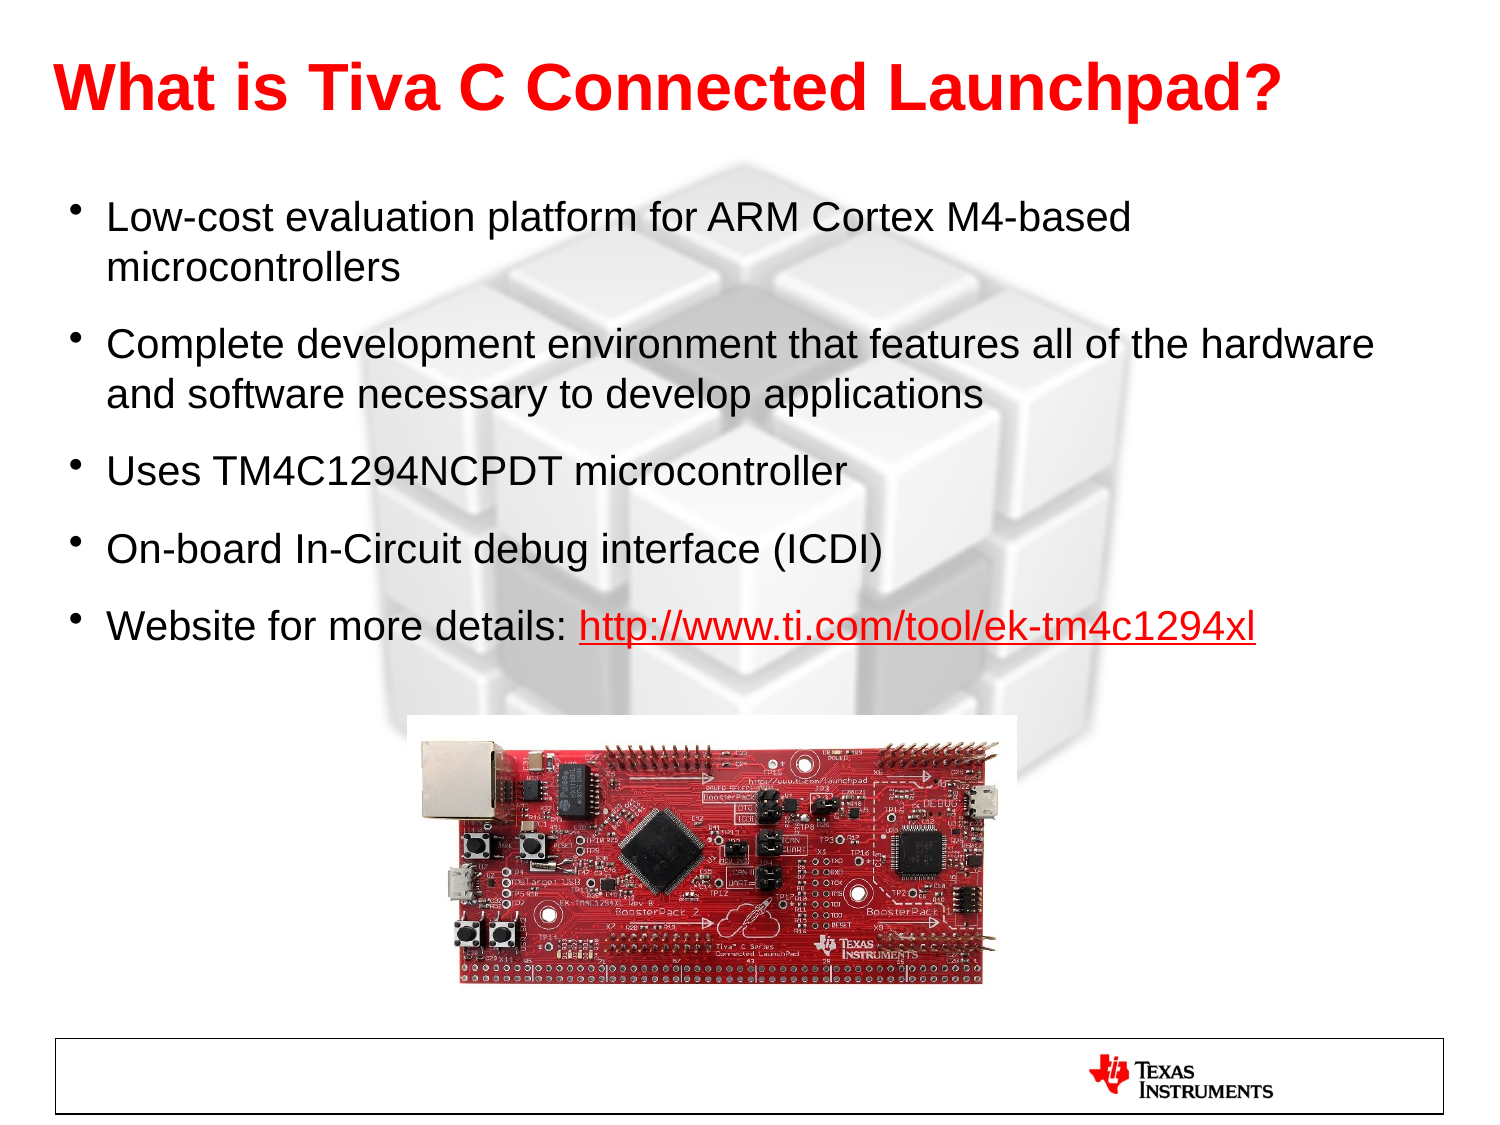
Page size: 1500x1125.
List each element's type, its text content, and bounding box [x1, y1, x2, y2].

picture [1087, 1052, 1274, 1099]
title What is Tiva C Connected Launchpad? [37, 23, 1426, 158]
list Low-cost evaluation platform for ARM Cortex M4-based microcontrollers Complete development environment that features all of the hardware and software necessary to develop applications Uses TM4C1294NCPDT microcontroller On-board In-Circuit debug interface (ICDI) Website for more details: http://www.ti.com/tool/ek-tm4c1294xl [53, 182, 1444, 963]
picture [407, 715, 1017, 1007]
text_box [54, 194, 1444, 965]
